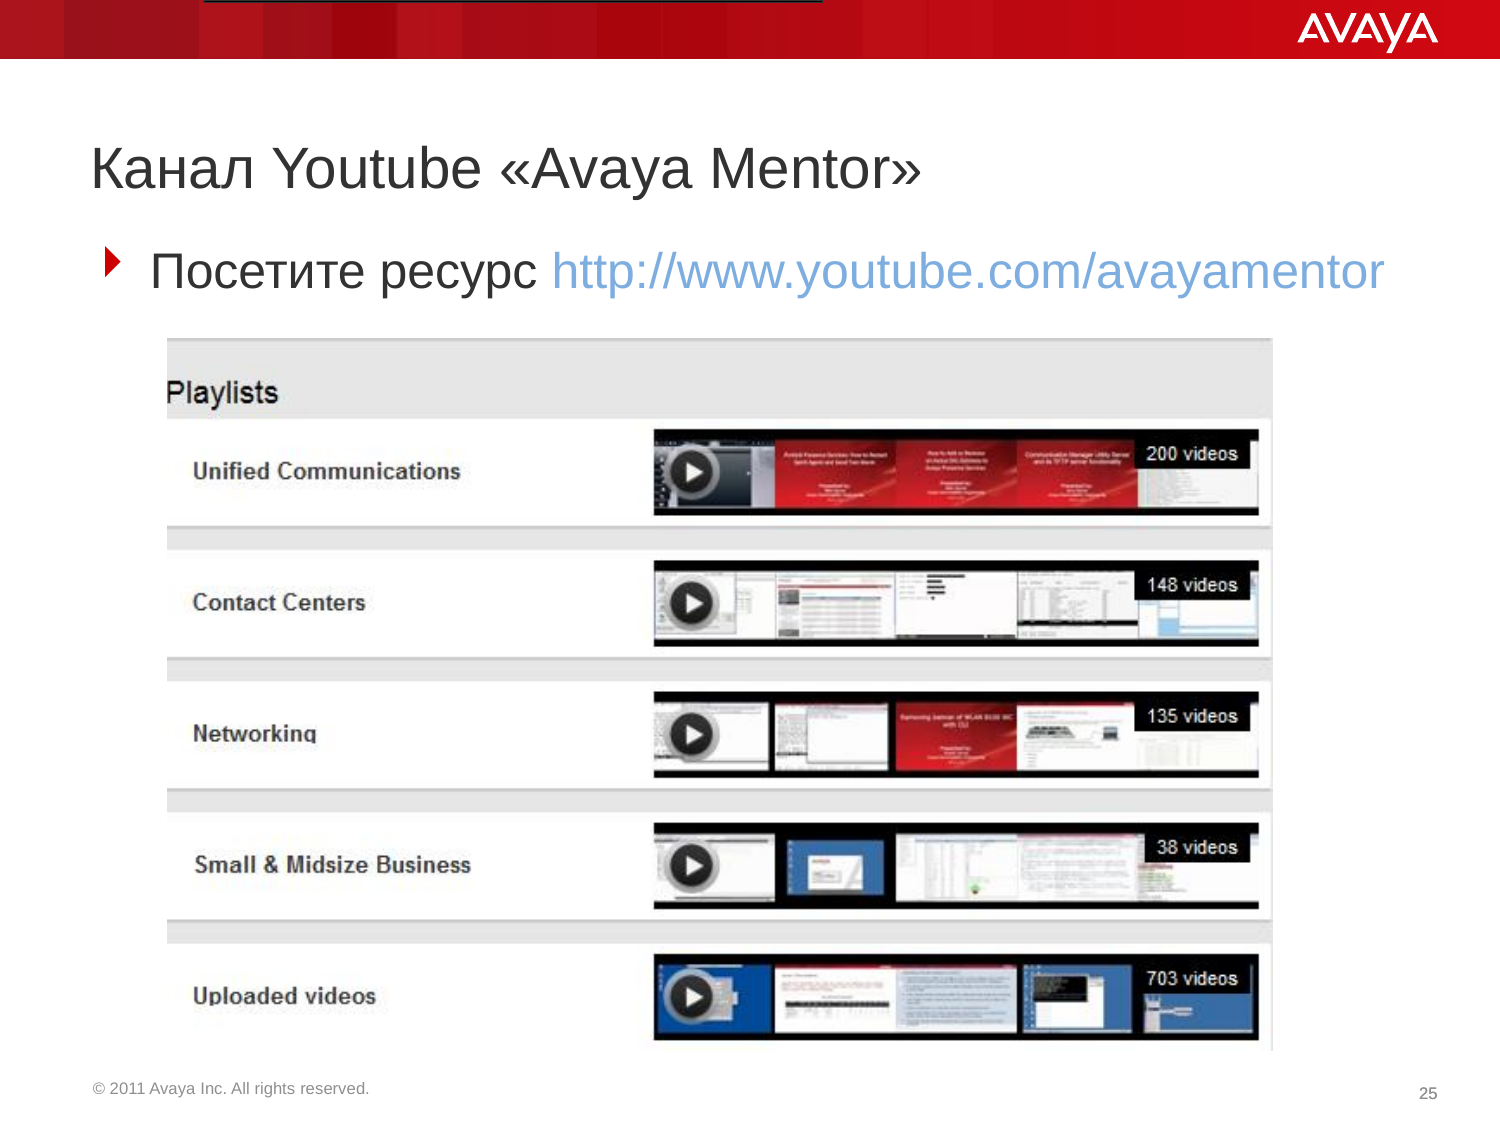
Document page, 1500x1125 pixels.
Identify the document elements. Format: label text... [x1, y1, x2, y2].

title Канал Youtube «Avaya Mentor» [75, 71, 1425, 209]
picture [167, 337, 1273, 1052]
list Посетите ресурс http://www.youtube.com/avayamentor [75, 237, 1425, 1013]
